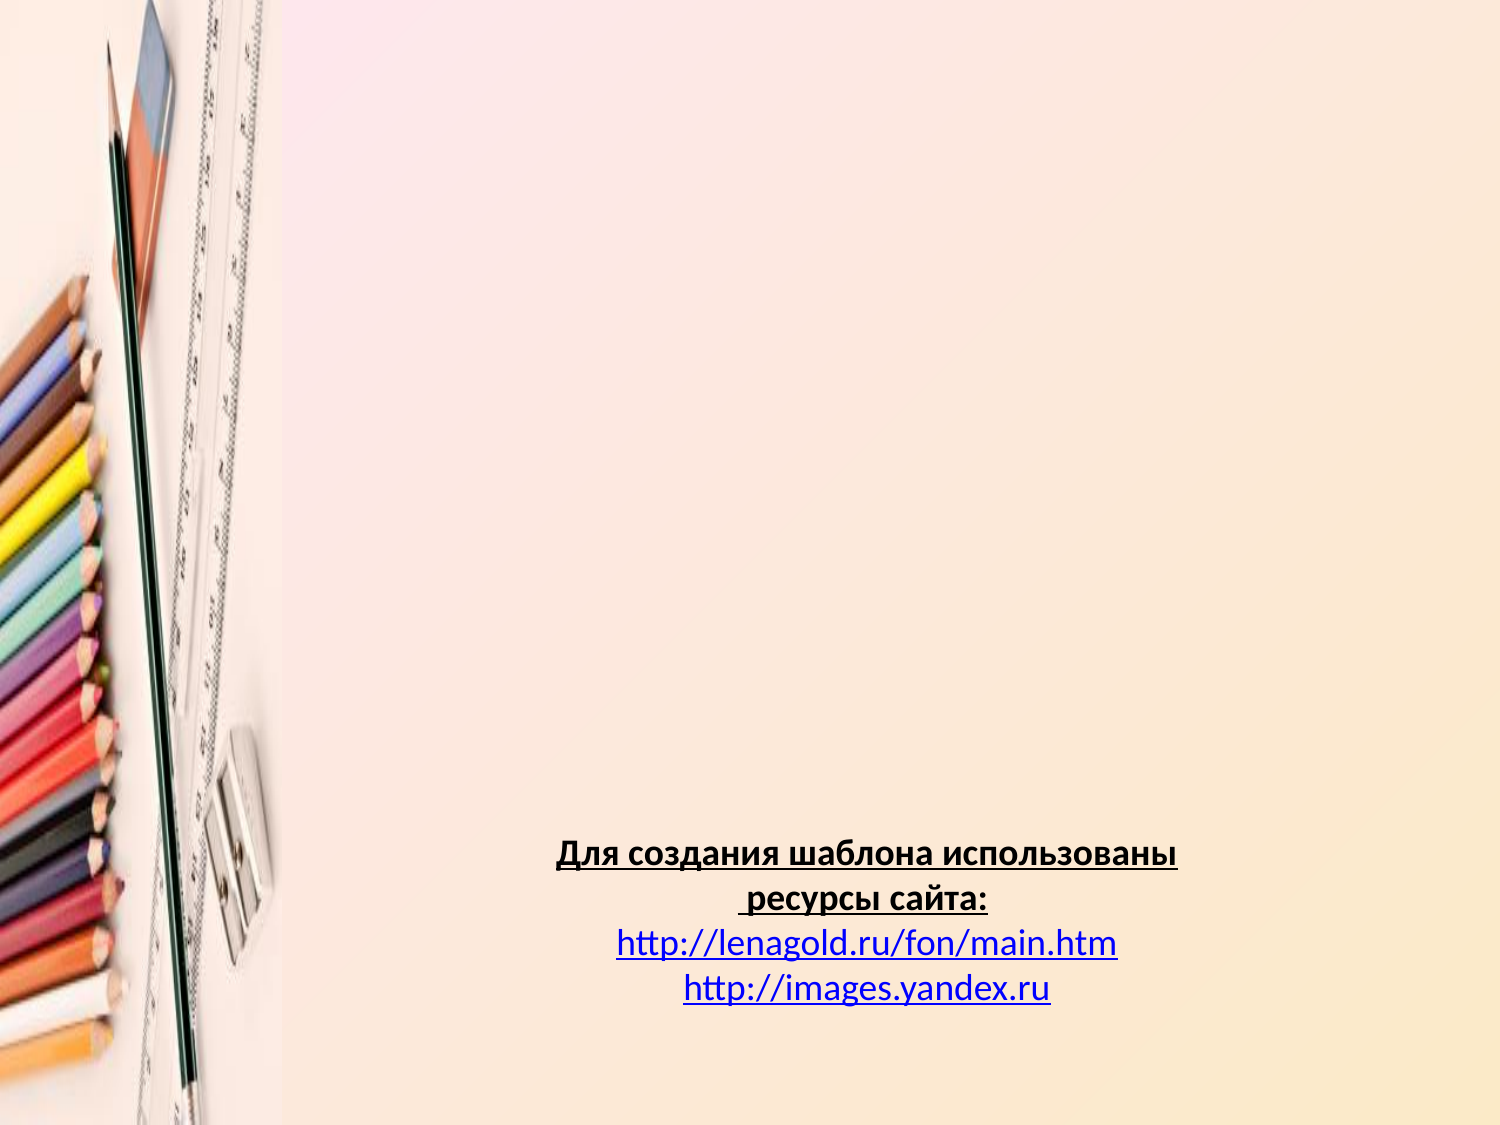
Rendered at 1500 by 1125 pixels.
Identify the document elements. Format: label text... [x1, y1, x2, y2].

picture [0, 0, 282, 1125]
text_box Для создания шаблона использованы ресурсы сайта: http://lenagold.ru/fon/main.htm http://images.yandex.ru [492, 820, 1243, 1015]
